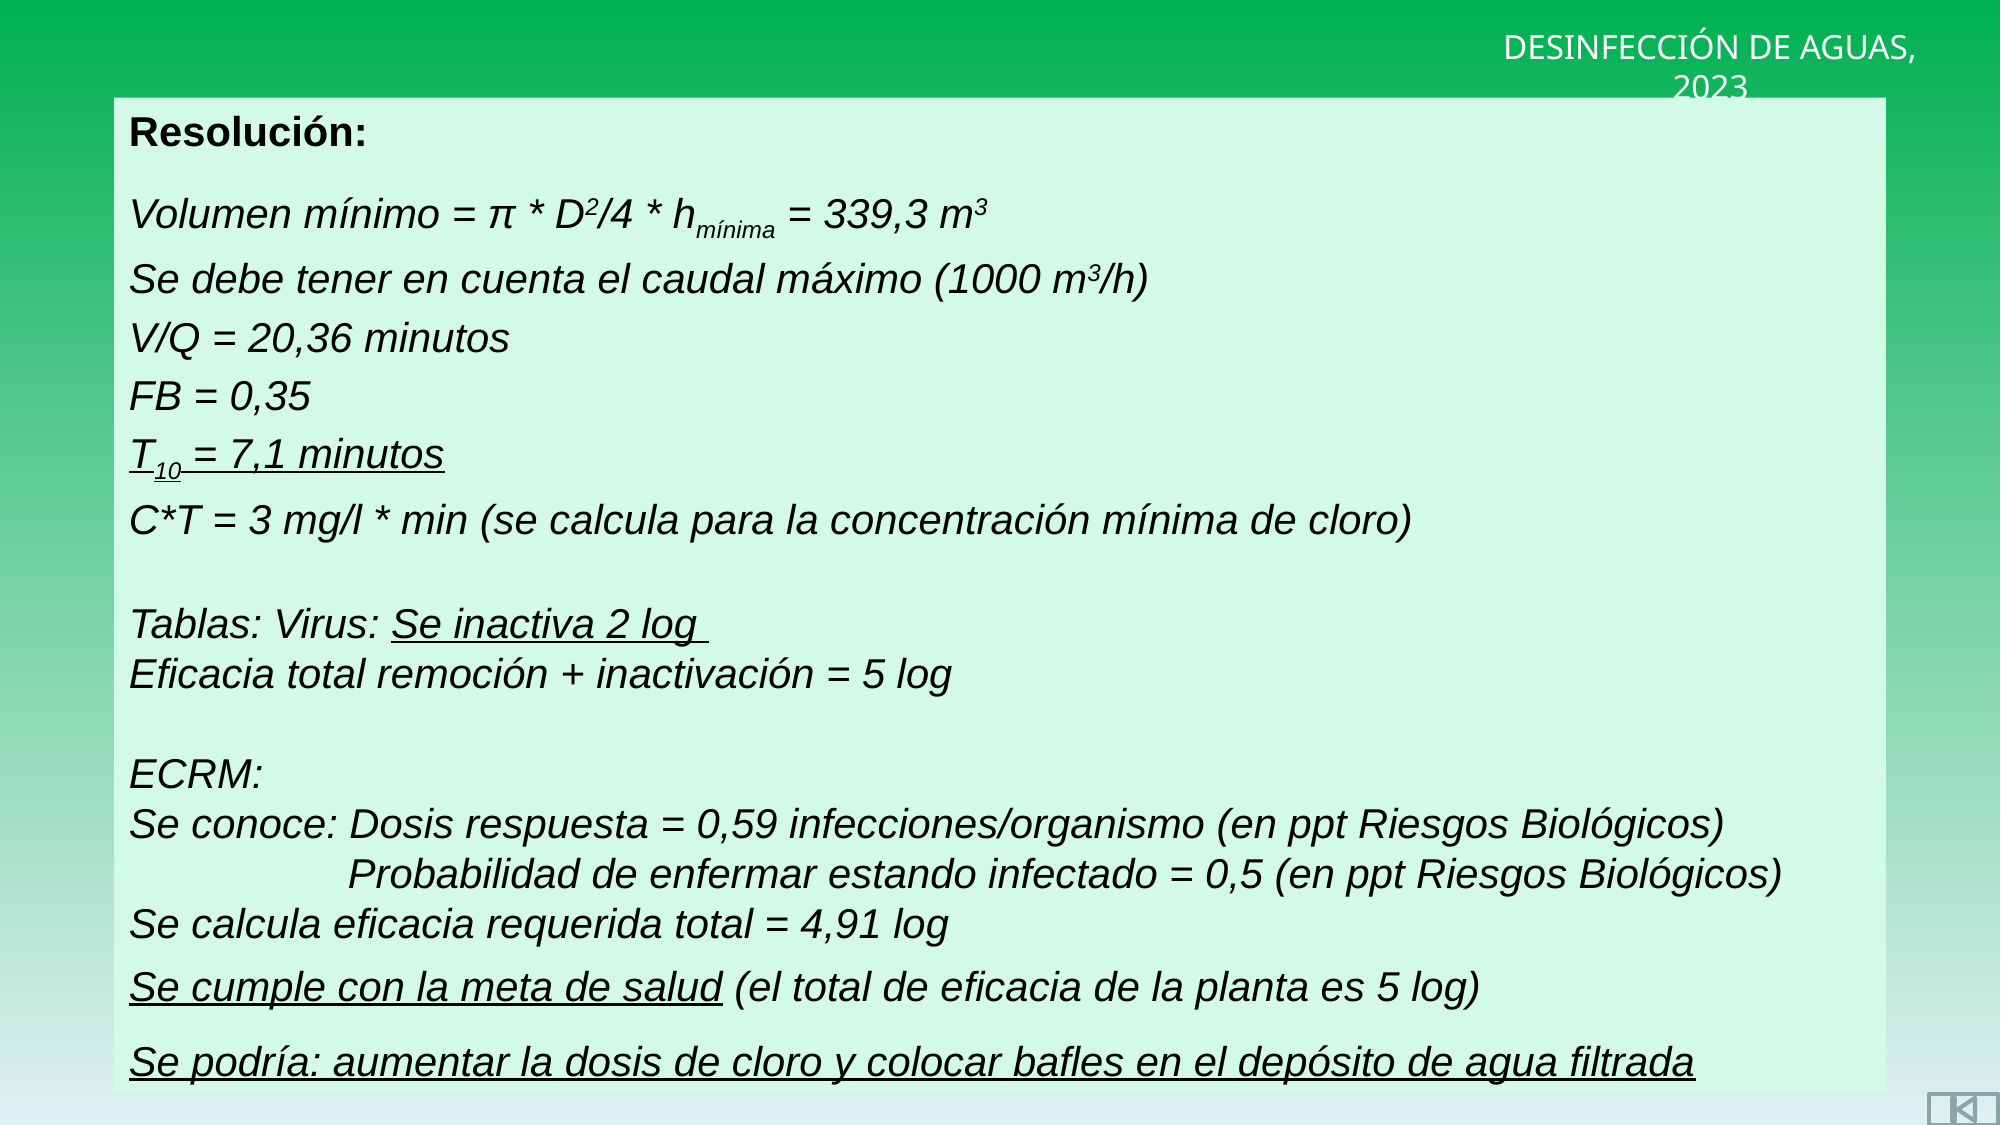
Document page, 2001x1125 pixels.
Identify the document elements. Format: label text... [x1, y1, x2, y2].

text_box Resolución: Volumen mínimo = π * D2/4 * hmínima = 339,3 m3 Se debe tener en cuenta el caudal máximo (1000 m3/h) V/Q = 20,36 minutos FB = 0,35 T10 = 7,1 minutos C*T = 3 mg/l * min (se calcula para la concentración mínima de cloro) Tablas: Virus: Se inactiva 2 log Eficacia total remoción + inactivación = 5 log ECRM: Se conoce: Dosis respuesta = 0,59 infecciones/organismo (en ppt Riesgos Biológicos) Probabilidad de enfermar estando infectado = 0,5 (en ppt Riesgos Biológicos) Se calcula eficacia requerida total = 4,91 log Se cumple con la meta de salud (el total de eficacia de la planta es 5 log) Se podría: aumentar la dosis de cloro y colocar bafles en el depósito de agua filtrada [114, 97, 1886, 1092]
